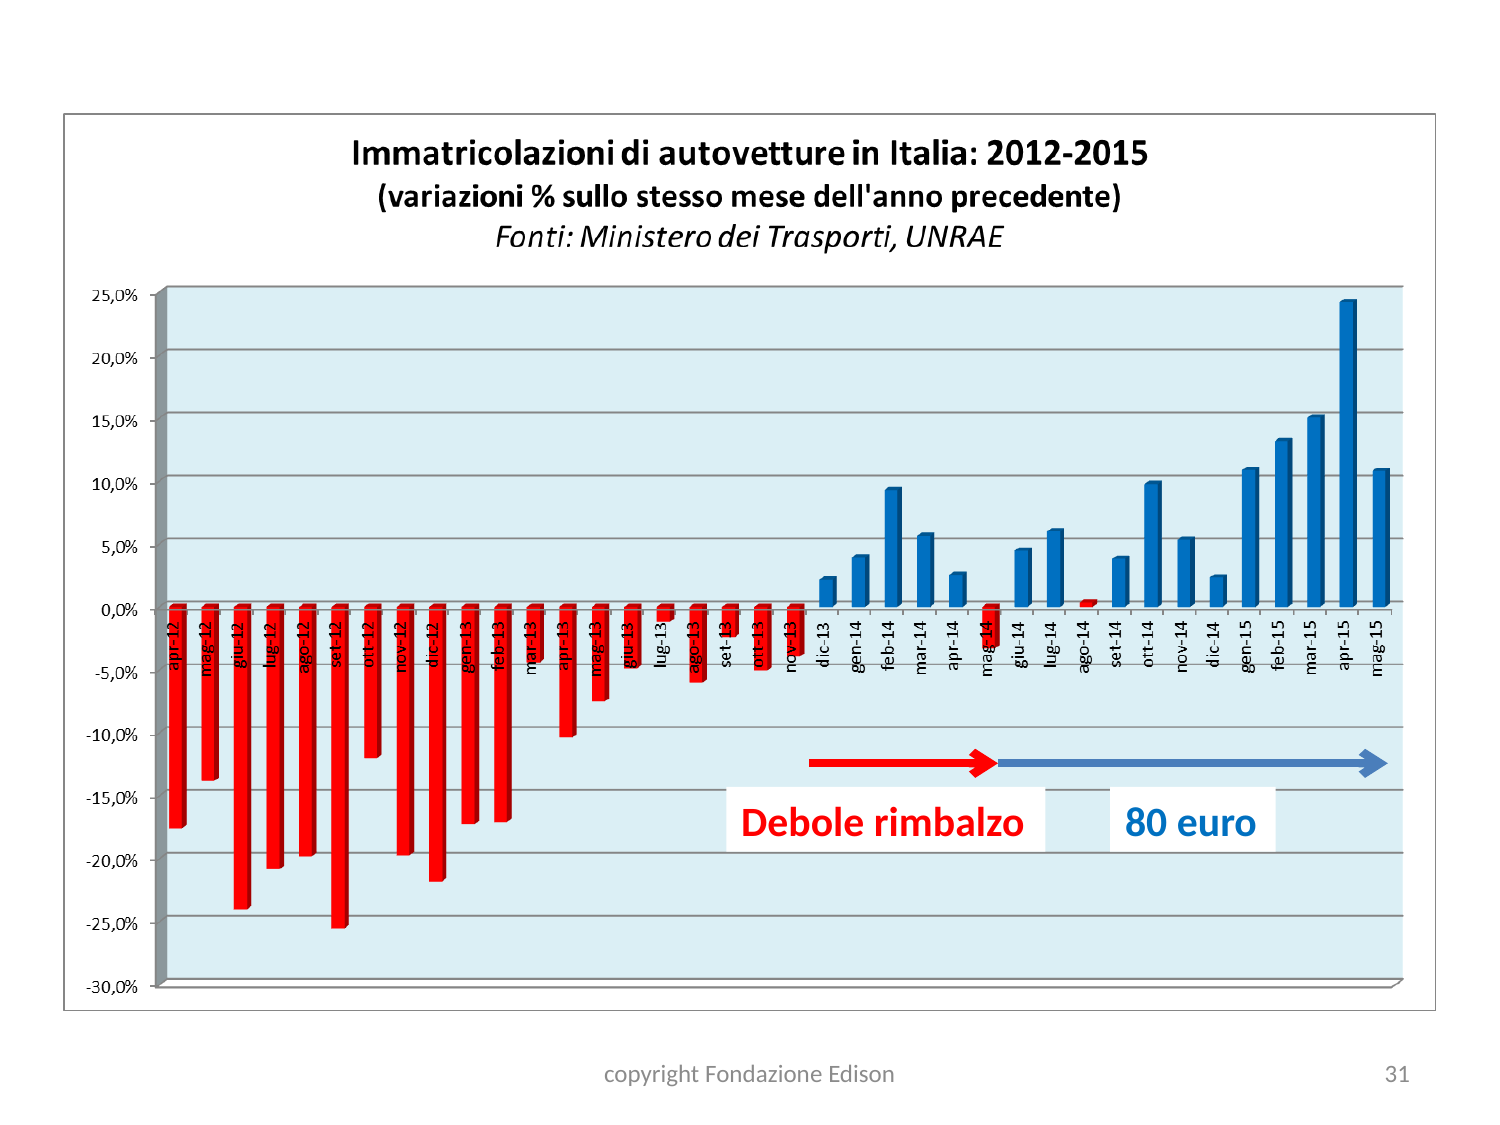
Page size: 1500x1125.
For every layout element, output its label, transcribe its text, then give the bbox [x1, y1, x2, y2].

slide_number 31 [1074, 1042, 1425, 1103]
picture [63, 113, 1436, 1011]
footer copyright Fondazione Edison [512, 1042, 988, 1103]
